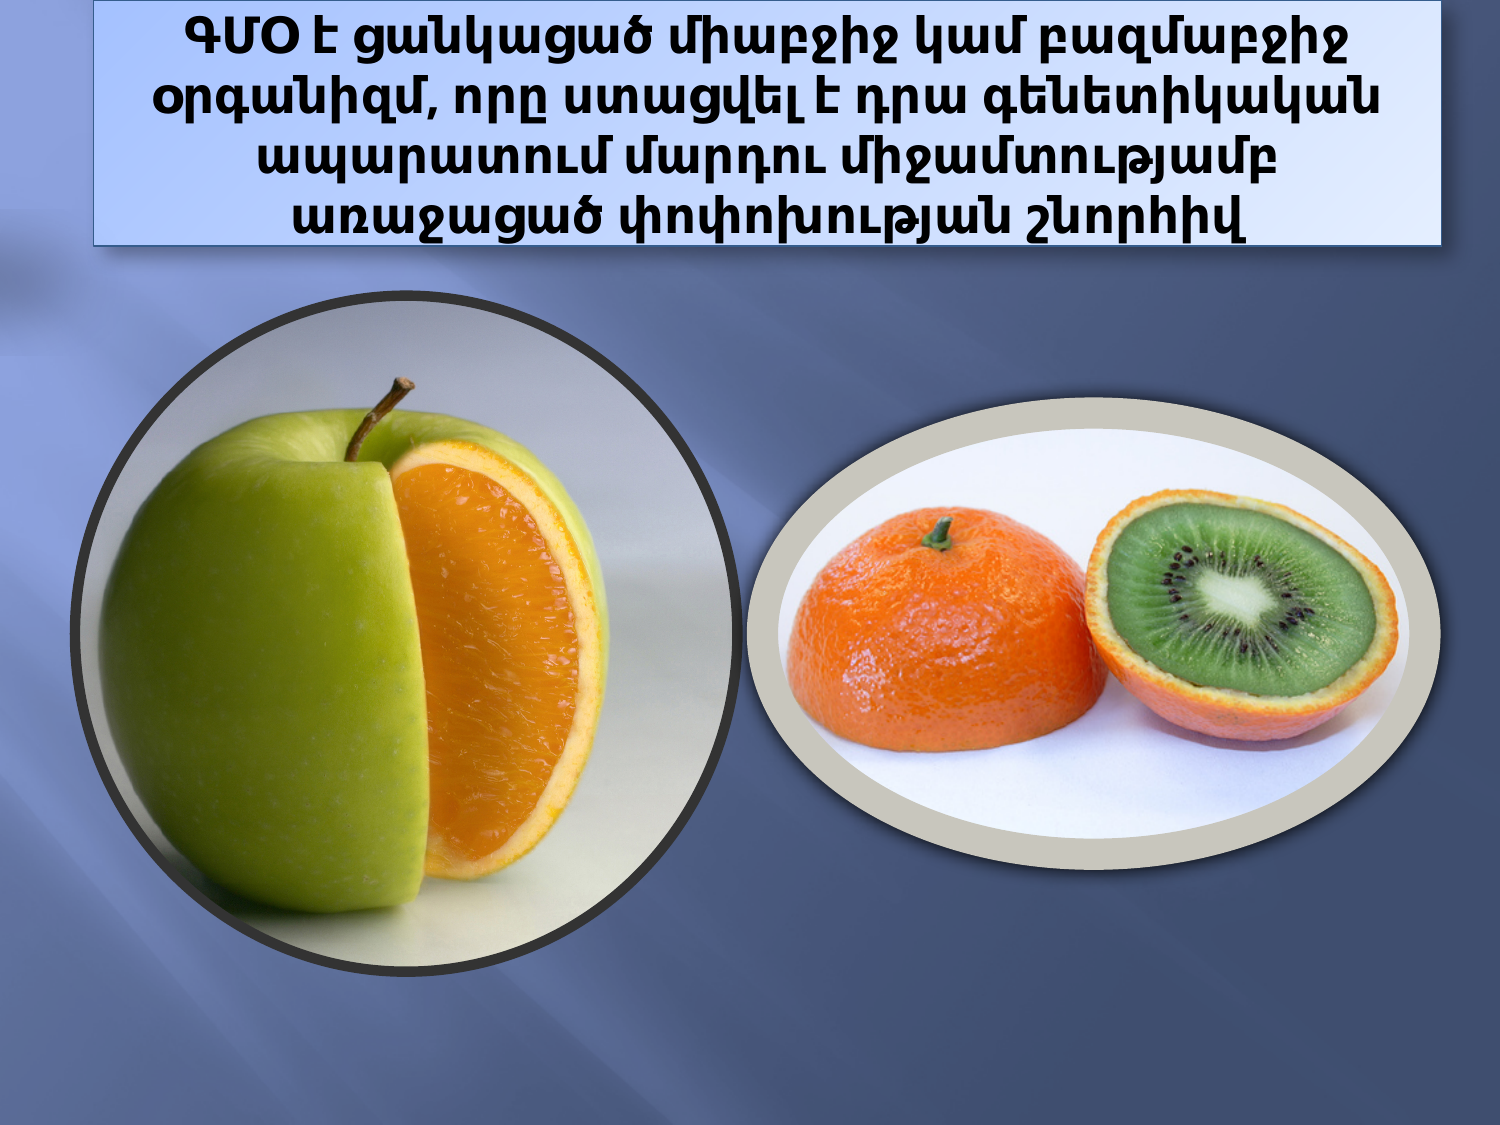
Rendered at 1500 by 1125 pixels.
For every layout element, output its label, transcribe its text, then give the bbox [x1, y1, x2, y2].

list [74, 295, 738, 972]
title ԳՄՕ է ցանկացած միաբջիջ կամ բազմաբջիջ օրգանիզմ, որը ստացվել է դրա գենետիկական ապարատում մարդու միջամտությամբ առաջացած փոփոխության շնորհիվ [93, 0, 1442, 247]
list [762, 412, 1426, 855]
